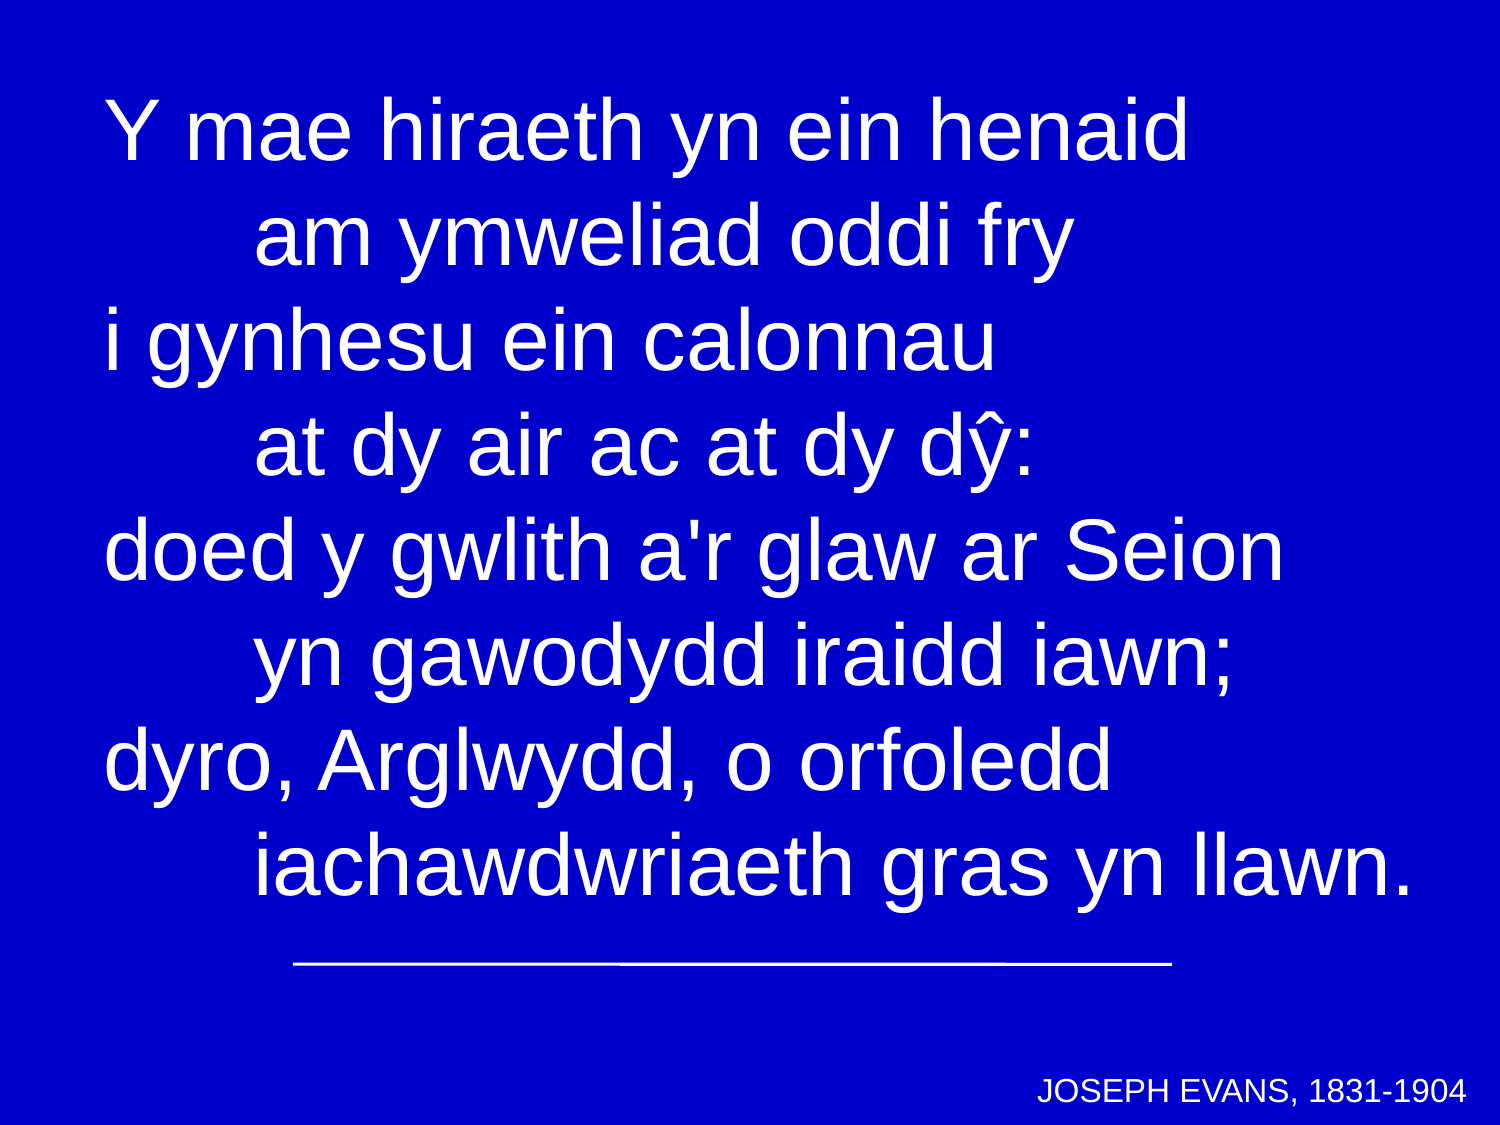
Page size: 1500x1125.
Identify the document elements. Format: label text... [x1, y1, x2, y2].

text_box JOSEPH EVANS, 1831-1904 [259, 1062, 1483, 1117]
text_box Y mae hiraeth yn ein henaid am ymweliad oddi fry i gynhesu ein calonnau at dy air ac at dy dŷ: doed y gwlith a'r glaw ar Seion yn gawodydd iraidd iawn; dyro, Arglwydd, o orfoledd iachawdwriaeth gras yn llawn. [88, 65, 1447, 920]
